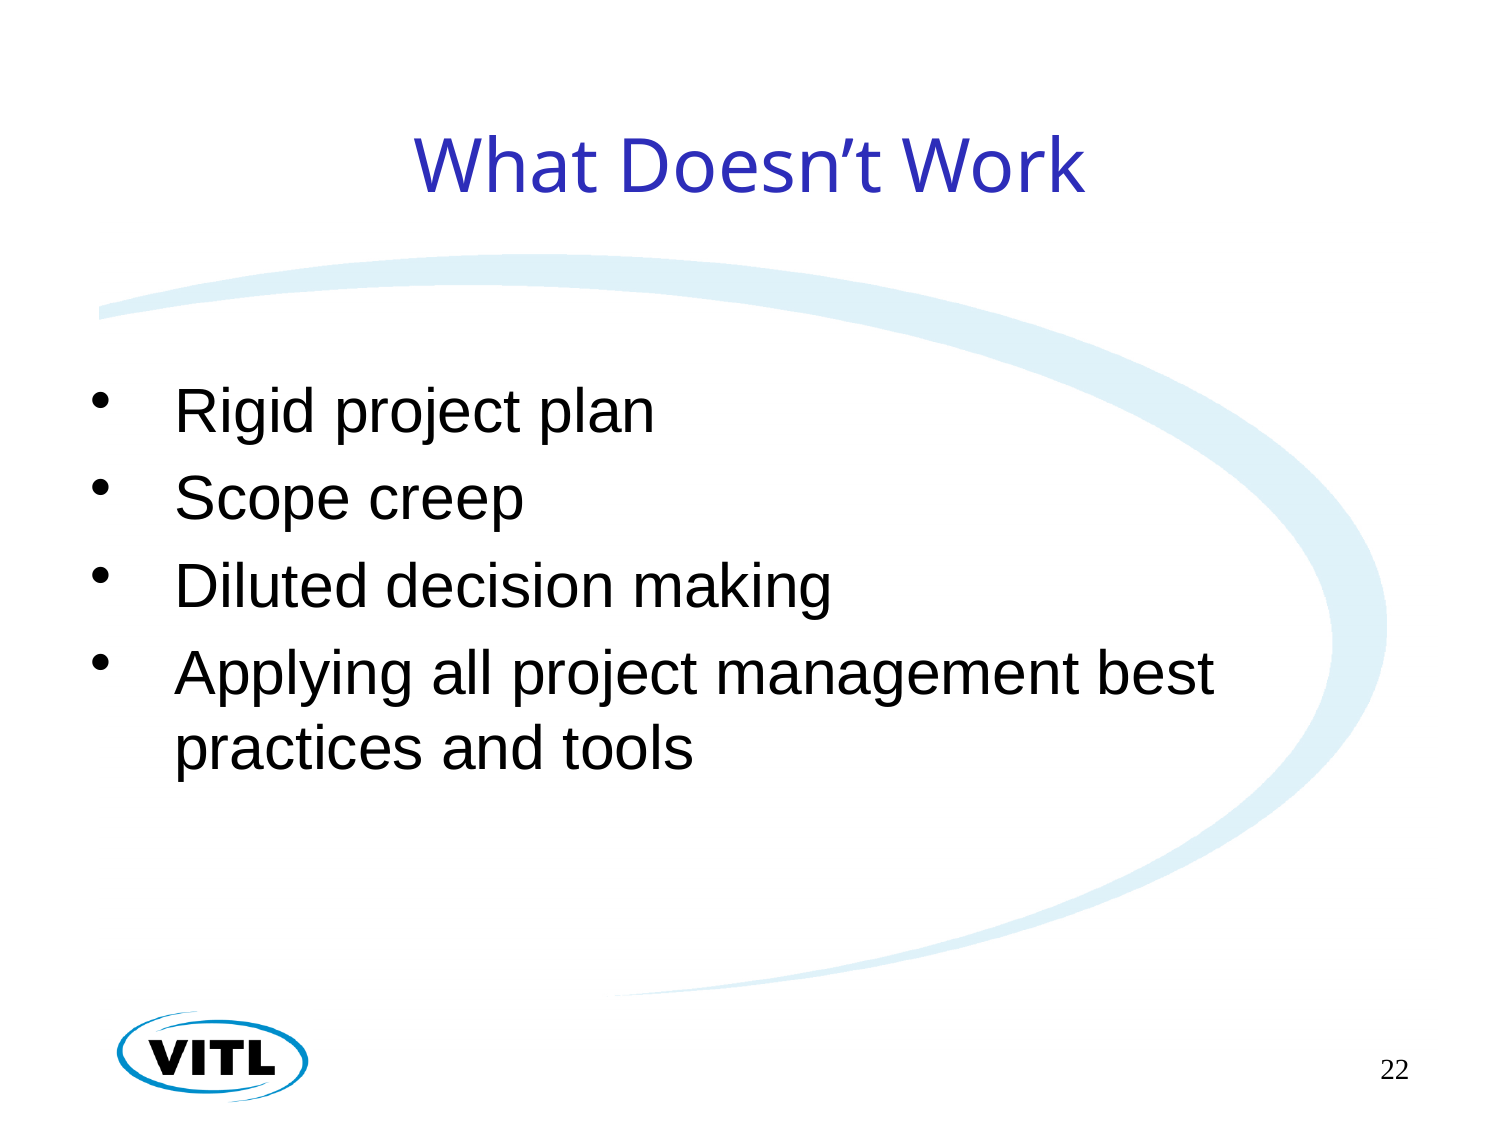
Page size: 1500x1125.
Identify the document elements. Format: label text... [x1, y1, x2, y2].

slide_number 22 [1074, 1042, 1426, 1103]
picture [99, 212, 1438, 362]
list Rigid project plan Scope creep Diluted decision making Applying all project management best practices and tools [74, 362, 1449, 1106]
title What Doesn’t Work [74, 68, 1426, 257]
